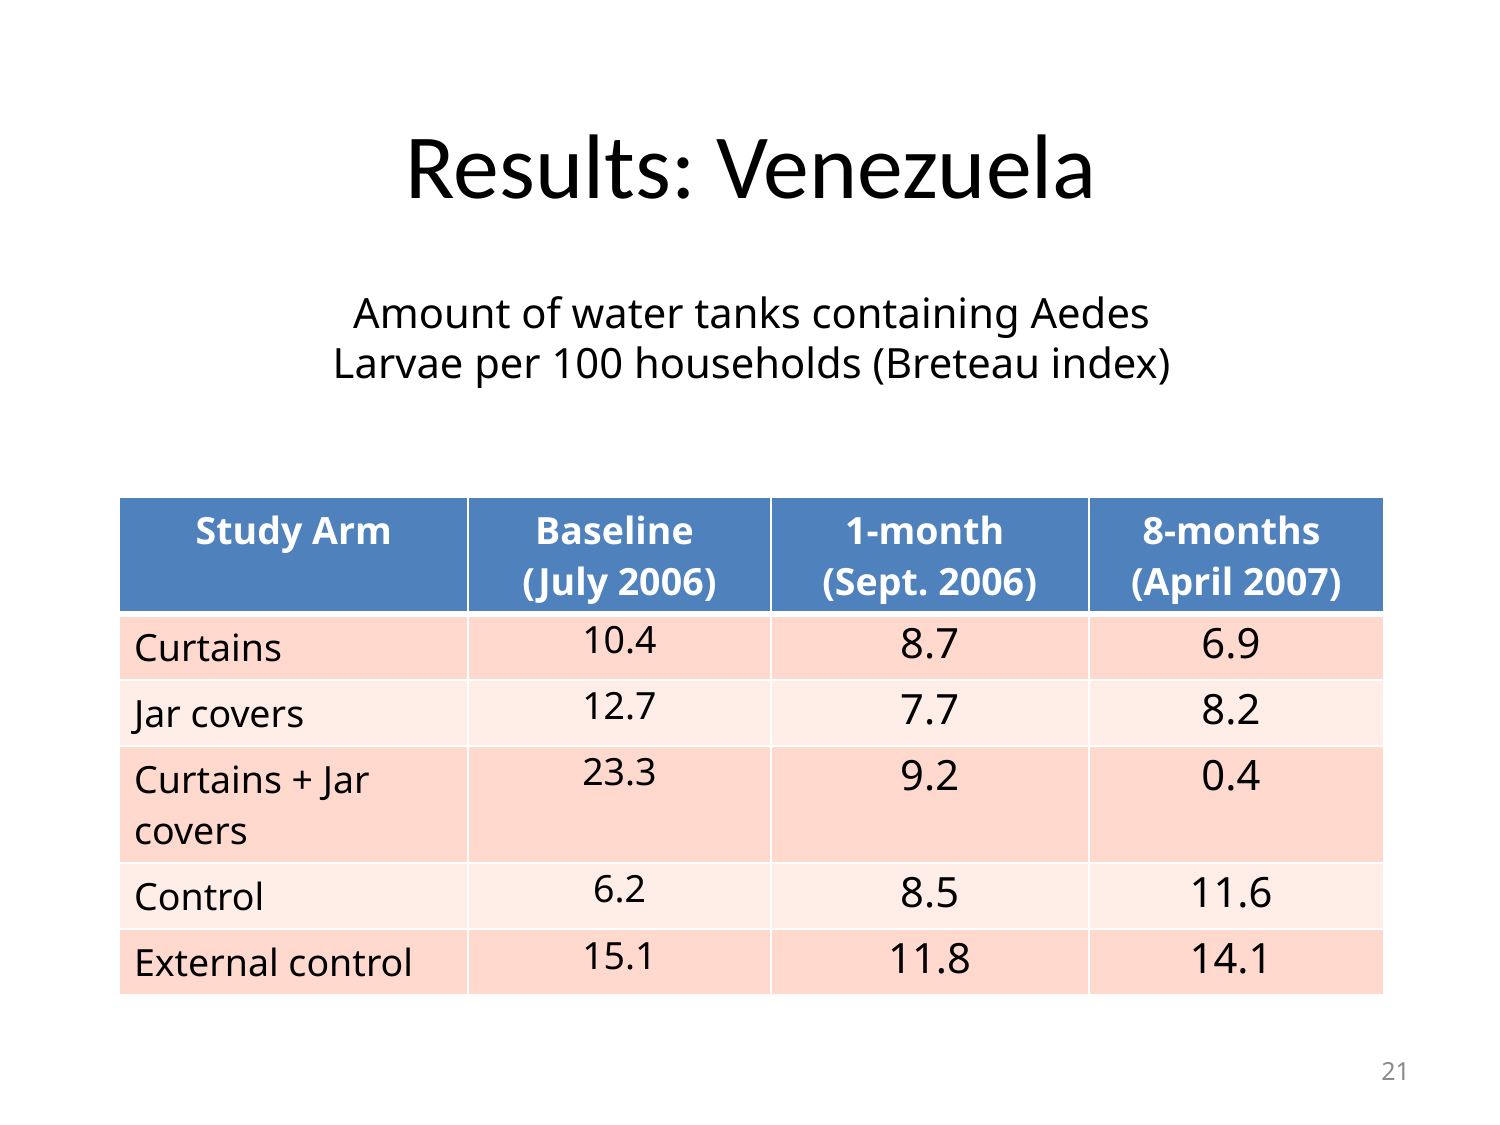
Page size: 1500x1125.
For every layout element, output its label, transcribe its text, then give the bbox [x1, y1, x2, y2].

table_cell Curtains + Jar covers [120, 747, 467, 862]
table_cell 6.9 [1090, 617, 1383, 679]
table_cell Curtains [120, 617, 467, 679]
table_cell 8.7 [772, 617, 1088, 679]
table_cell 6.2 [469, 864, 770, 928]
table_cell 11.8 [772, 930, 1088, 994]
table_cell Jar covers [120, 681, 467, 745]
table_cell 8.2 [1090, 681, 1383, 745]
table_cell 9.2 [772, 747, 1088, 862]
table_cell 10.4 [469, 617, 770, 679]
table_cell 11.6 [1090, 864, 1383, 928]
table_header Study Arm [120, 498, 467, 611]
table_cell 23.3 [469, 747, 770, 862]
table_cell 14.1 [1090, 930, 1383, 994]
table_cell Control [120, 864, 467, 928]
table_cell 7.7 [772, 681, 1088, 745]
title Results: Venezuela [76, 48, 1427, 276]
table_cell 15.1 [469, 930, 770, 994]
text_box Amount of water tanks containing Aedes Larvae per 100 households (Breteau index) [302, 279, 1201, 395]
slide_number 21 [1074, 1042, 1425, 1103]
table_header 1-month (Sept. 2006) [772, 498, 1088, 611]
table_cell External control [120, 930, 467, 994]
table_header 8-months (April 2007) [1090, 498, 1383, 611]
table_header Baseline (July 2006) [469, 498, 770, 611]
table_cell 12.7 [469, 681, 770, 745]
table_cell 0.4 [1090, 747, 1383, 862]
table_cell 8.5 [772, 864, 1088, 928]
